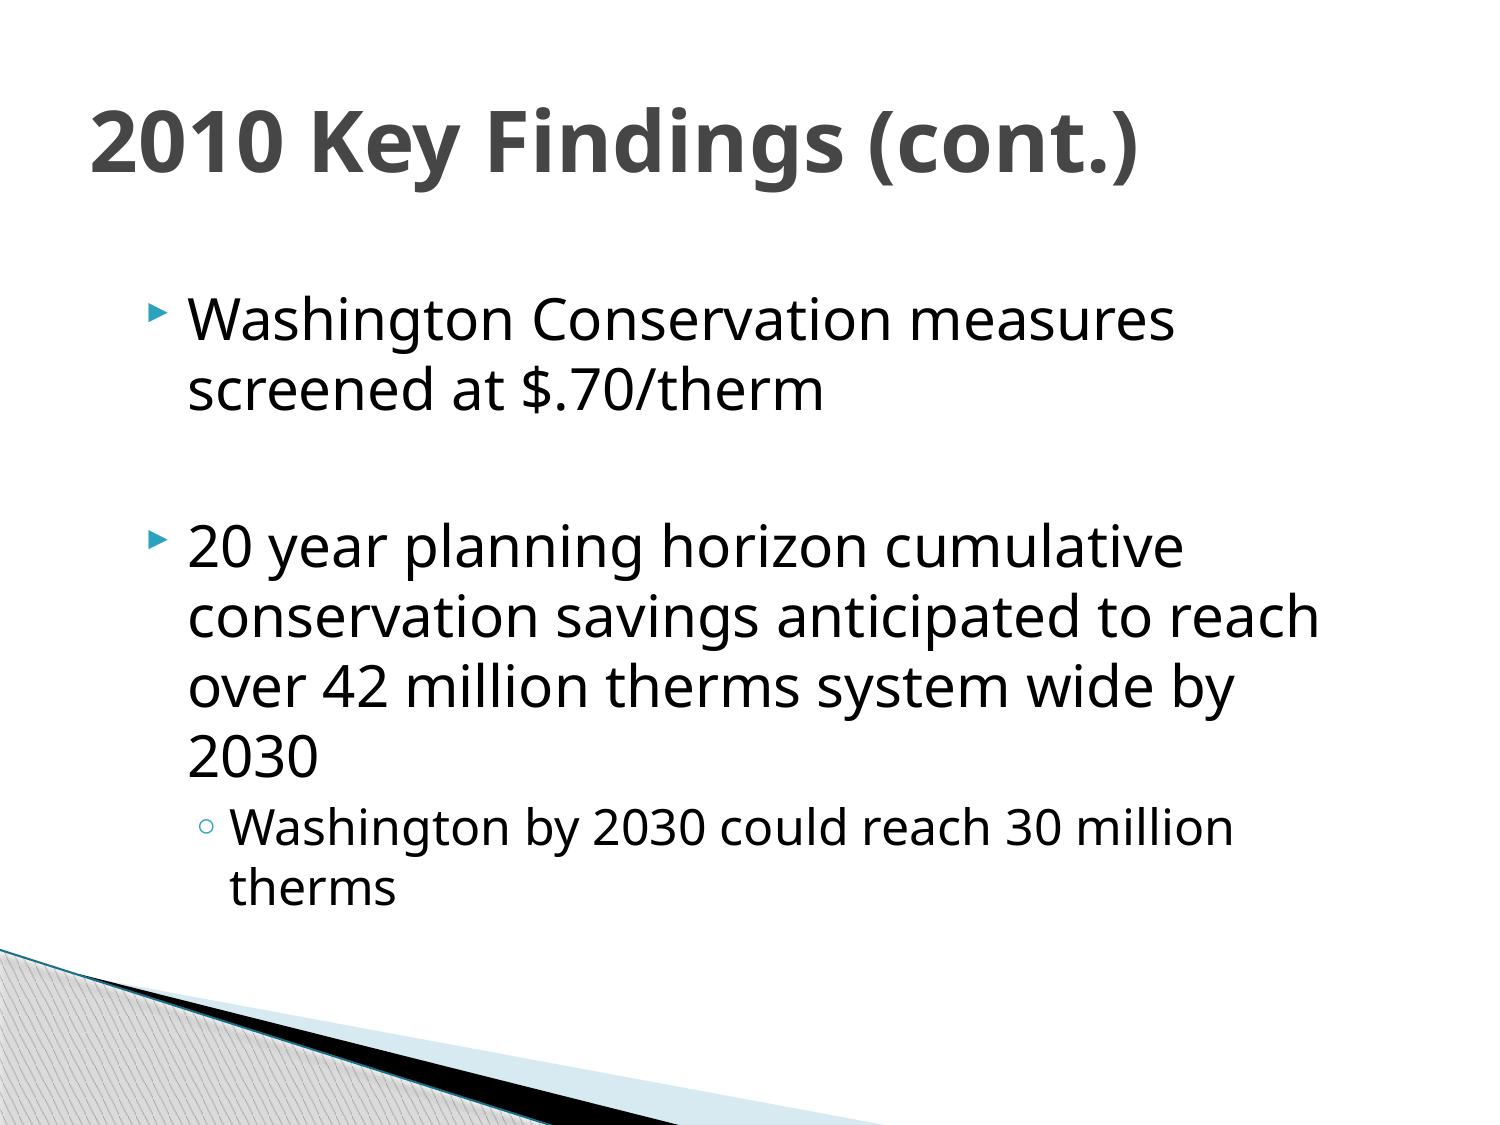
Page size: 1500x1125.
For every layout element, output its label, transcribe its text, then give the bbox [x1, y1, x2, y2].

title 2010 Key Findings (cont.) [75, 45, 1425, 233]
list Washington Conservation measures screened at $.70/therm 20 year planning horizon cumulative conservation savings anticipated to reach over 42 million therms system wide by 2030 Washington by 2030 could reach 30 million therms [112, 275, 1388, 975]
